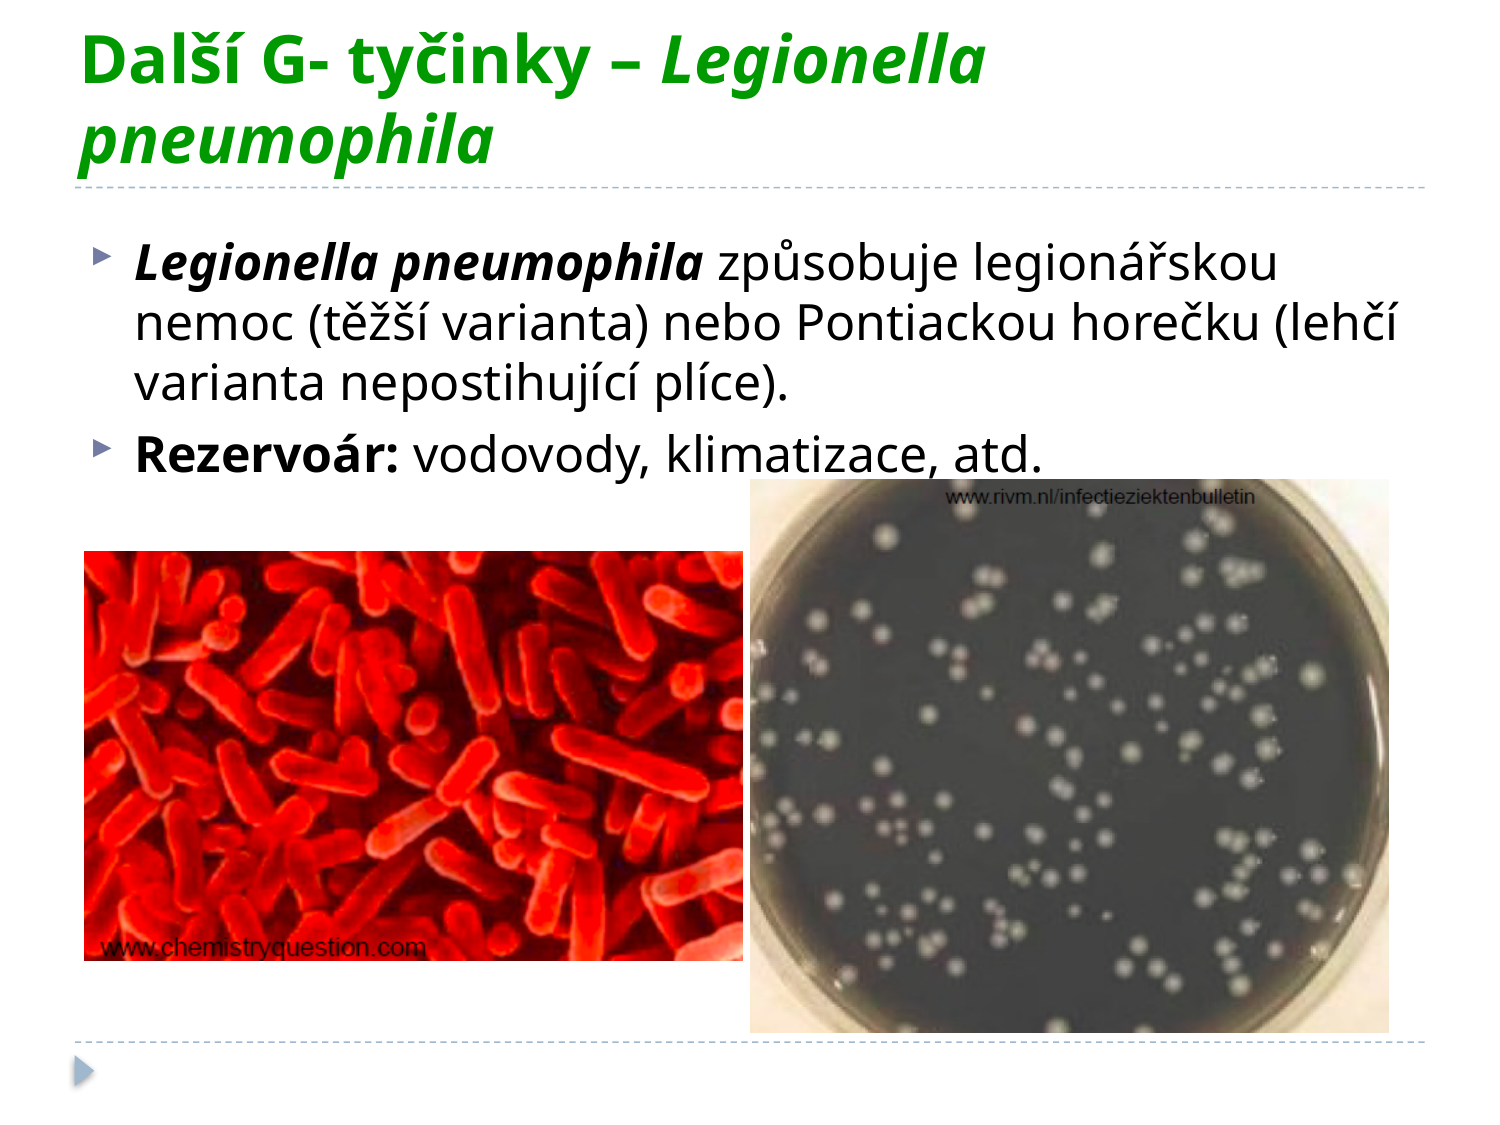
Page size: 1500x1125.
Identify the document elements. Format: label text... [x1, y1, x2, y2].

picture [749, 479, 1389, 1034]
title Další G- tyčinky – Legionella pneumophila [64, 0, 1425, 184]
picture [84, 551, 743, 962]
text_box Legionella pneumophila způsobuje legionářskou nemoc (těžší varianta) nebo Pontiackou horečku (lehčí varianta nepostihující plíce). Rezervoár: vodovody, klimatizace, atd. [74, 222, 1425, 1033]
